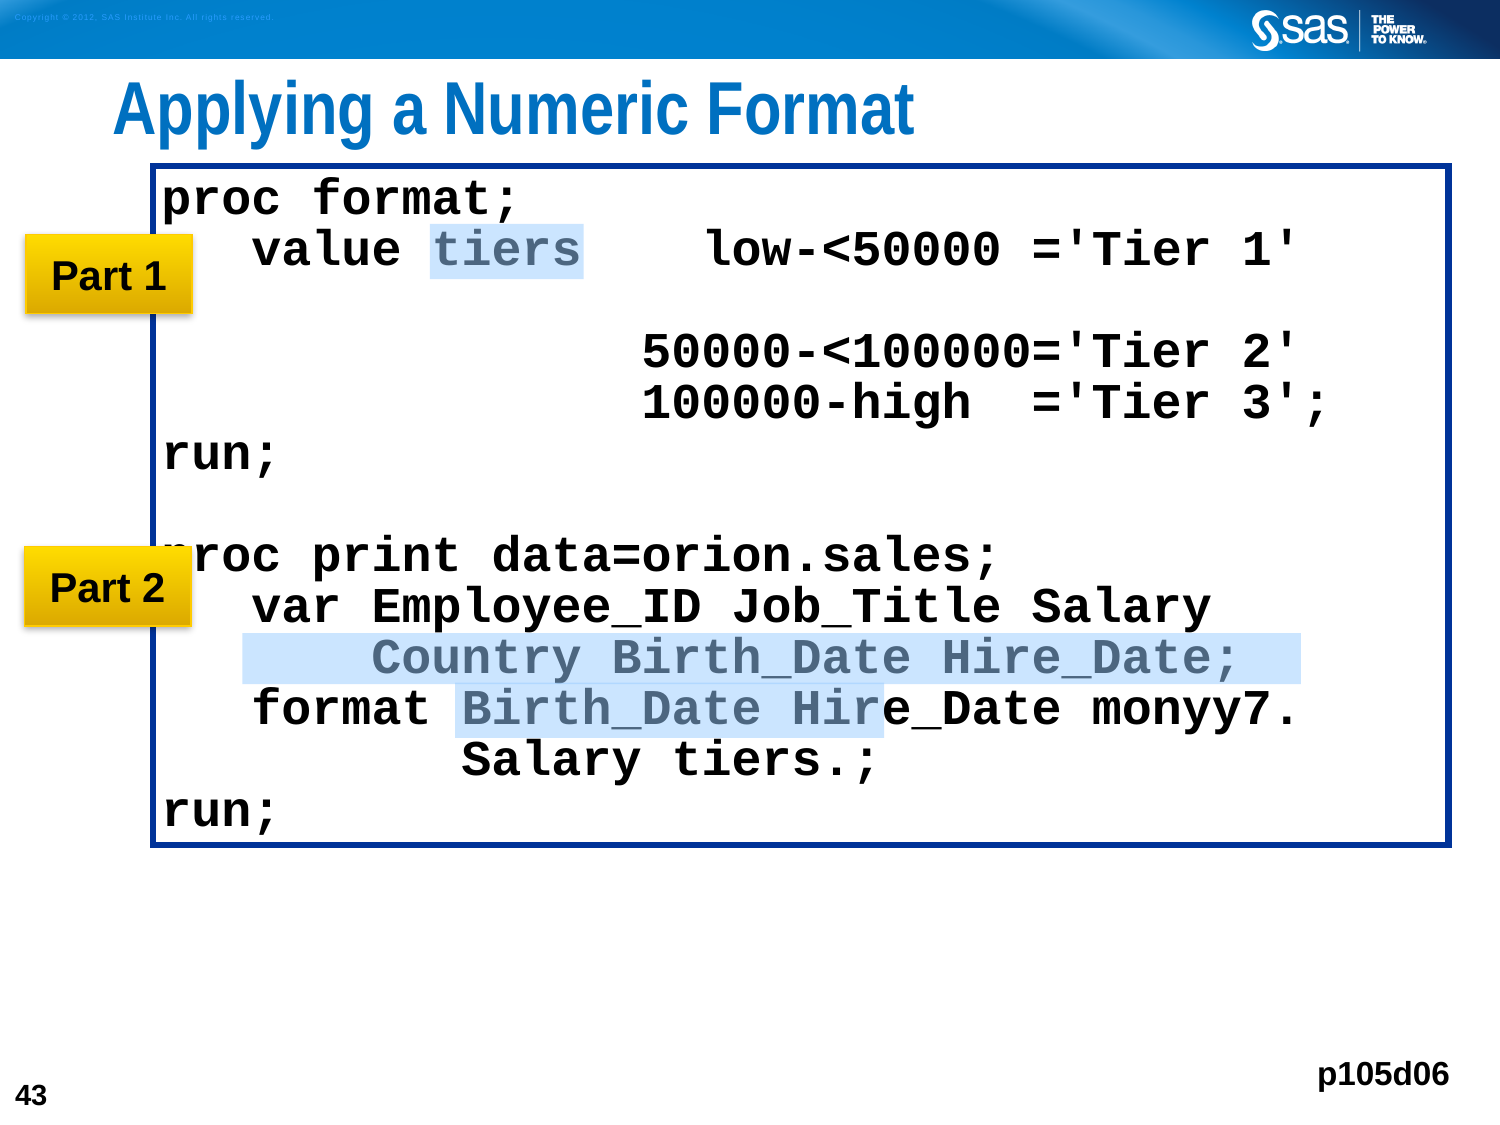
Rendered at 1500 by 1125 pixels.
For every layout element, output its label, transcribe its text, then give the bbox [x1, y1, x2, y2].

picture [0, 0, 1500, 59]
text_box p105d06 [1302, 1037, 1465, 1107]
text_box [455, 685, 885, 738]
text_box Part 2 [24, 546, 191, 626]
text_box [429, 223, 584, 280]
text_box Part 1 [25, 234, 193, 314]
title Applying a Numeric Format [112, 75, 1500, 187]
text_box proc format; value tiers low-<50000 ='Tier 1' 50000-<100000='Tier 2' 100000-high ='Tier 3'; run; proc print data=orion.sales; var Employee_ID Job_Title Salary Country Birth_Date Hire_Date; format Birth_Date Hire_Date monyy7. Salary tiers.; run; [153, 165, 1449, 845]
text_box [242, 633, 1301, 685]
